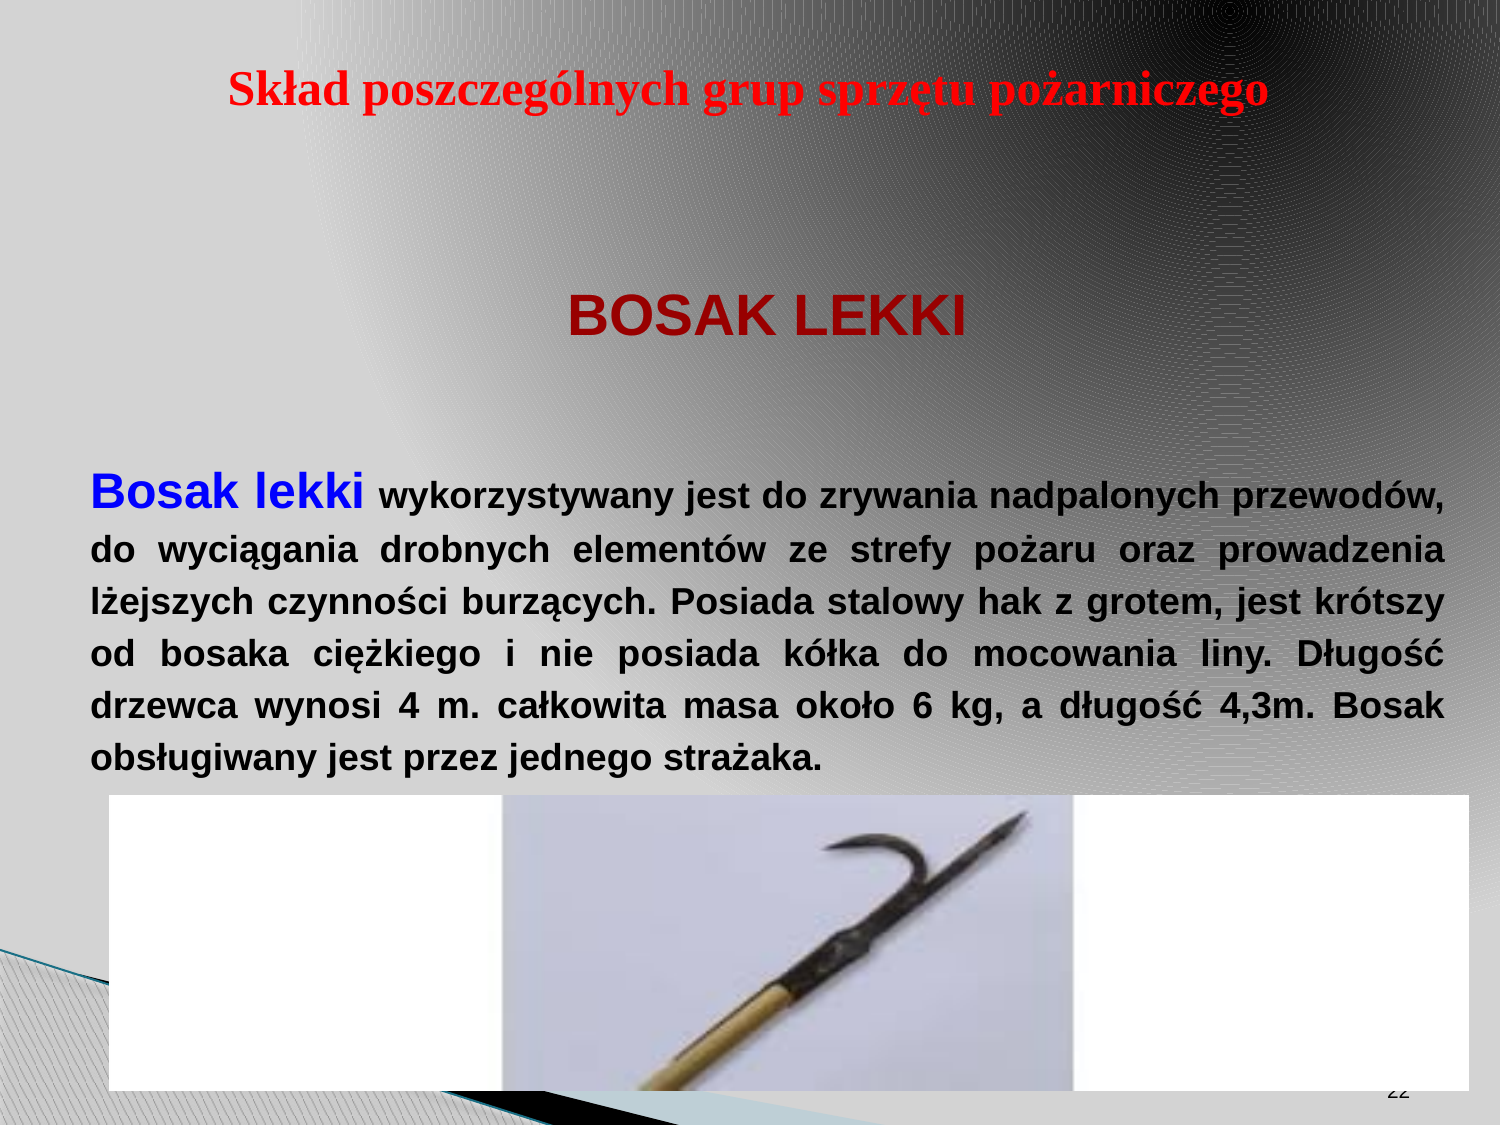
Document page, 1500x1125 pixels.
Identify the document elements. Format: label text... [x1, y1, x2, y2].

list BOSAK LEKKI Bosak lekki wykorzystywany jest do zrywania nadpalonych przewodów, do wyciągania drobnych elementów ze strefy pożaru oraz prowadzenia lżejszych czynności burzących. Posiada stalowy hak z grotem, jest krótszy od bosaka ciężkiego i nie posiada kółka do mocowania liny. Długość drzewca wynosi 4 m. całkowita masa około 6 kg, a długość 4,3m. Bosak obsługiwany jest przez jednego strażaka. [75, 262, 1461, 801]
picture [108, 795, 1469, 1092]
text_box Skład poszczególnych grup sprzętu pożarniczego [35, 48, 1462, 123]
